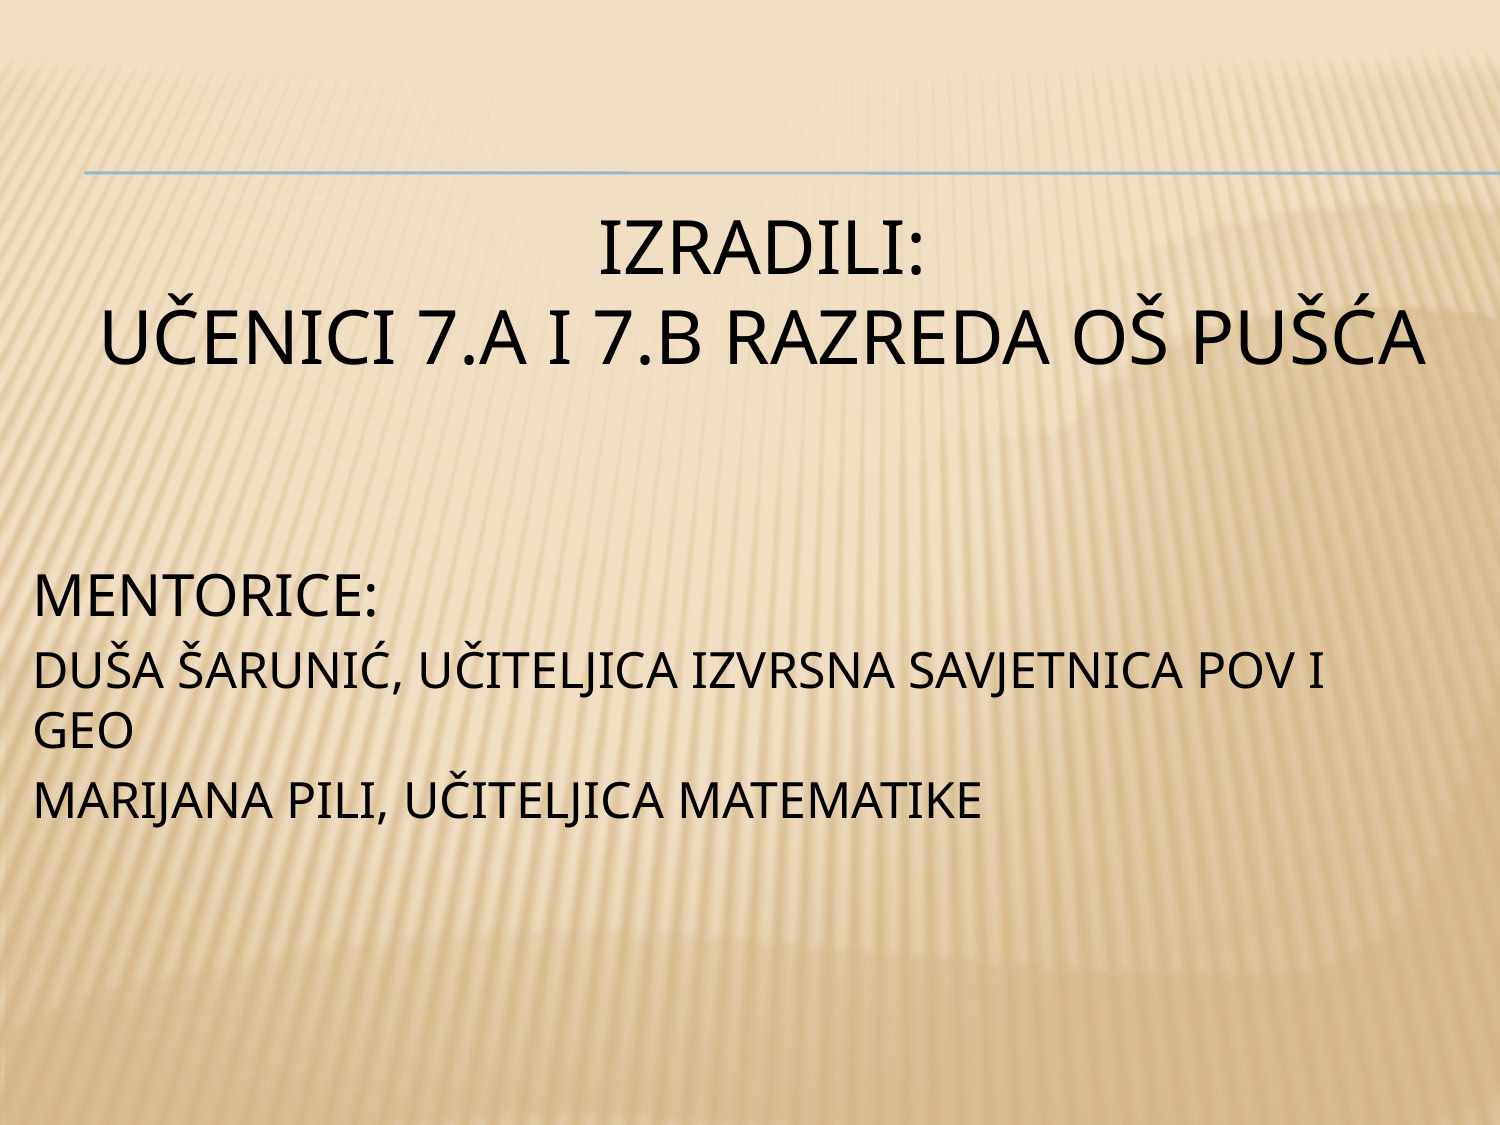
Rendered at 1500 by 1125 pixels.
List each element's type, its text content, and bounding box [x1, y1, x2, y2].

list MENTORICE: DUŠA ŠARUNIĆ, UČITELJICA IZVRSNA SAVJETNICA POV I GEO MARIJANA PILI, UČITELJICA MATEMATIKE [17, 550, 1447, 998]
title Izradili: UČENICI 7.A I 7.B RAZREDA OŠ Pušća [50, 75, 1475, 504]
